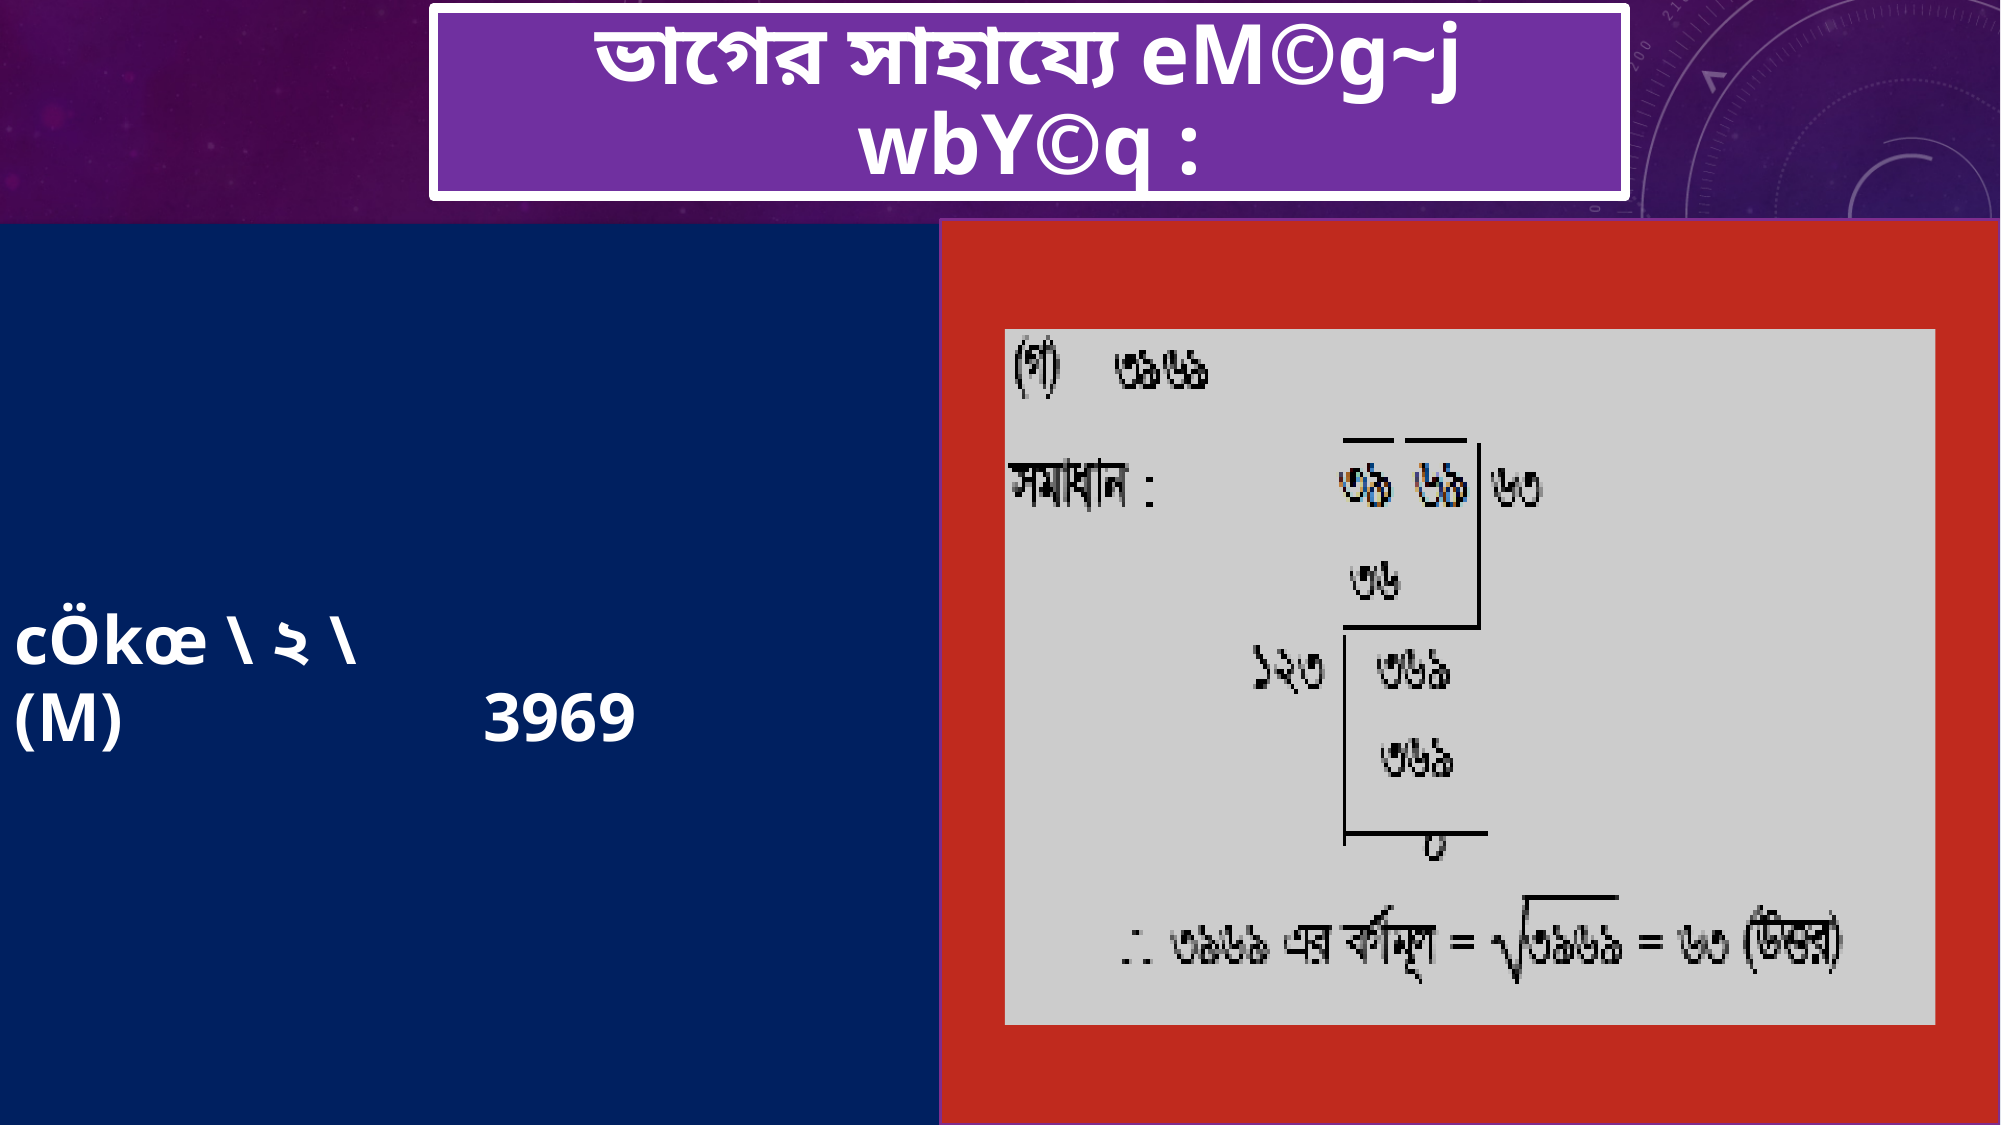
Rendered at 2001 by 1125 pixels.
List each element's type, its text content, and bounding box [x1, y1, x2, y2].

text_box ভাগের সাহায্যে eM©g~j wbY©q : [432, 7, 1627, 198]
text_box [939, 218, 2000, 1125]
picture [0, 0, 2001, 1125]
text_box cÖkœ \ ২ \ (M) 3969 [0, 223, 939, 1125]
picture [1004, 329, 1936, 1025]
